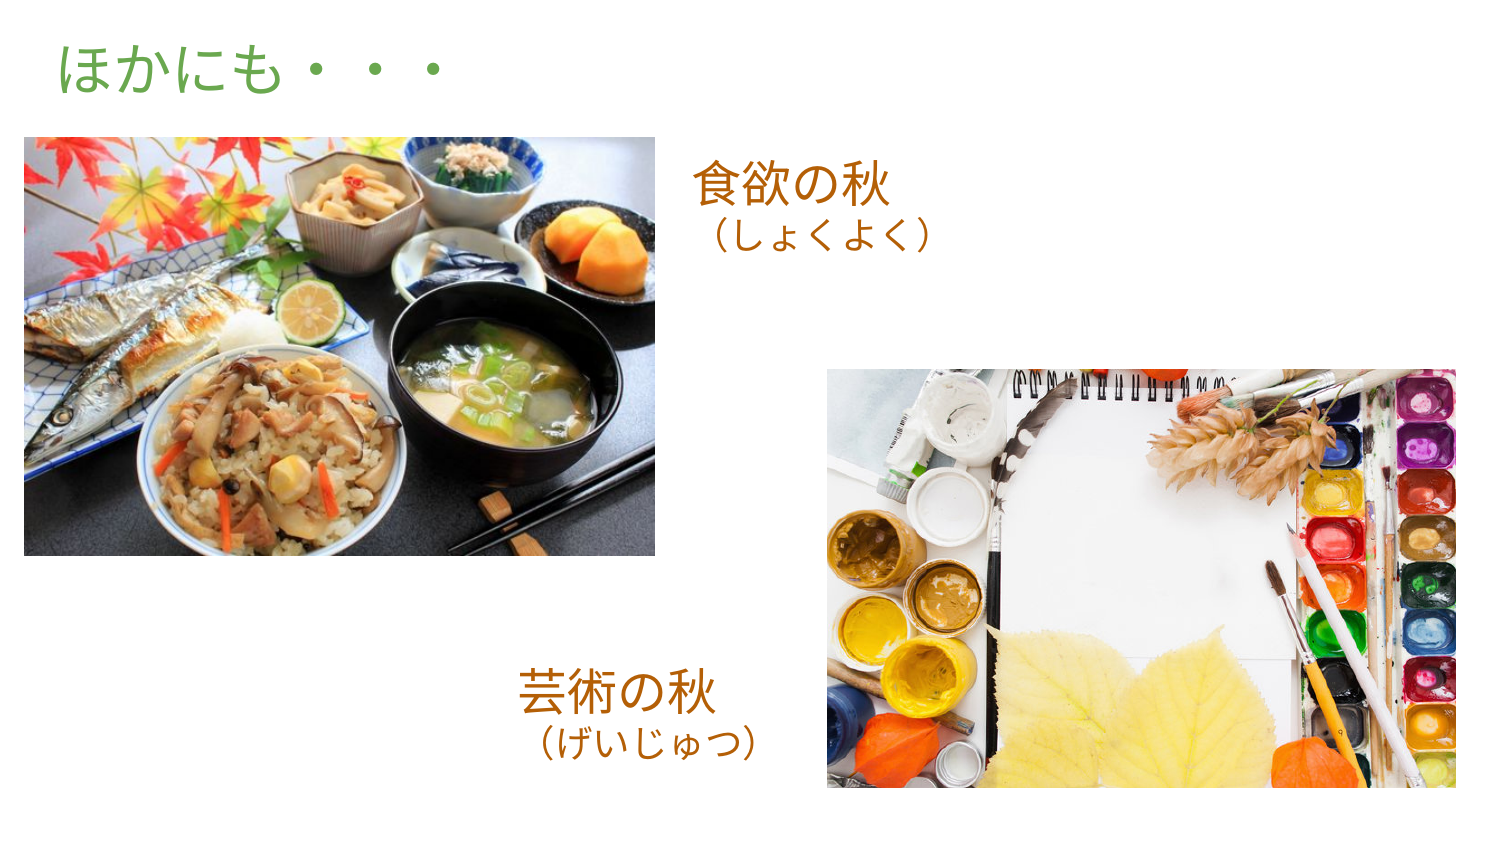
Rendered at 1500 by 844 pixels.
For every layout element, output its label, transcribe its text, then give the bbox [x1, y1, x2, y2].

text_box 食欲の秋 （しょくよく） [676, 137, 1244, 264]
picture [24, 137, 655, 556]
text_box 芸術の秋 （げいじゅつ） [502, 645, 822, 772]
picture [827, 369, 1456, 789]
title ほかにも・・・ [39, 18, 1438, 113]
